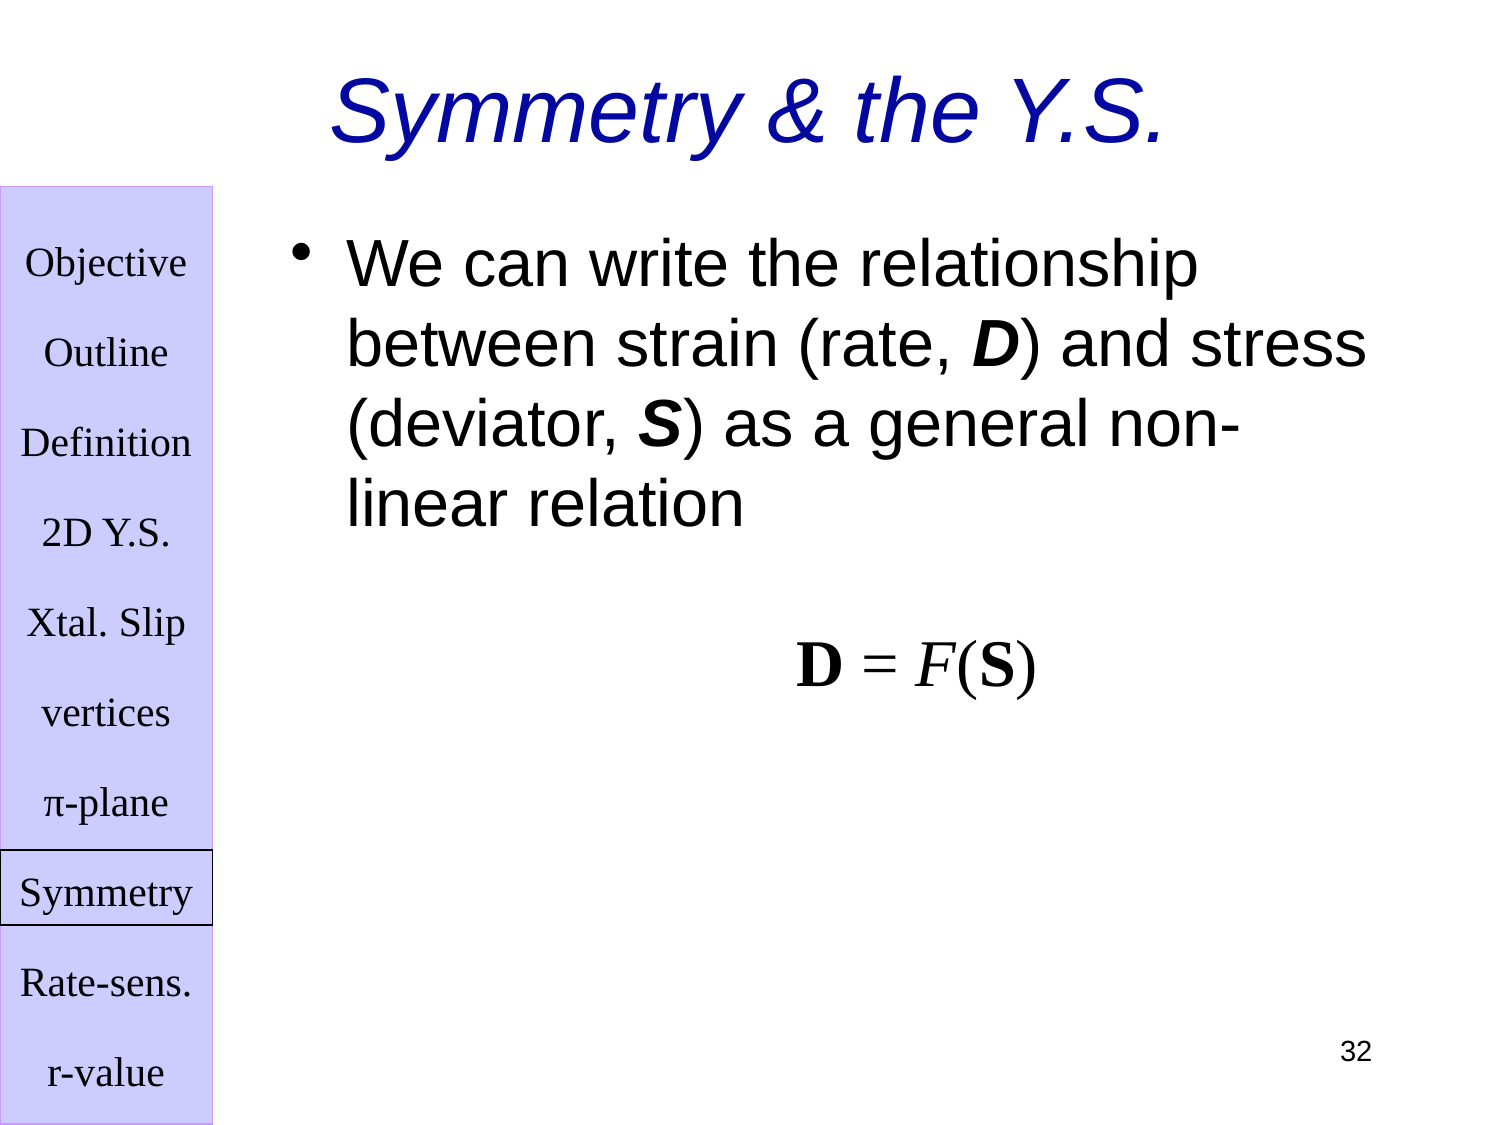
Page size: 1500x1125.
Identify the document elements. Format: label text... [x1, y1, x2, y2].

title Symmetry & the Y.S. [112, 12, 1388, 201]
slide_number 32 [1074, 1024, 1388, 1101]
text_box [0, 849, 213, 925]
list We can write the relationship between strain (rate, D) and stress (deviator, S) as a general non-linear relation D = F(S) [274, 212, 1388, 888]
